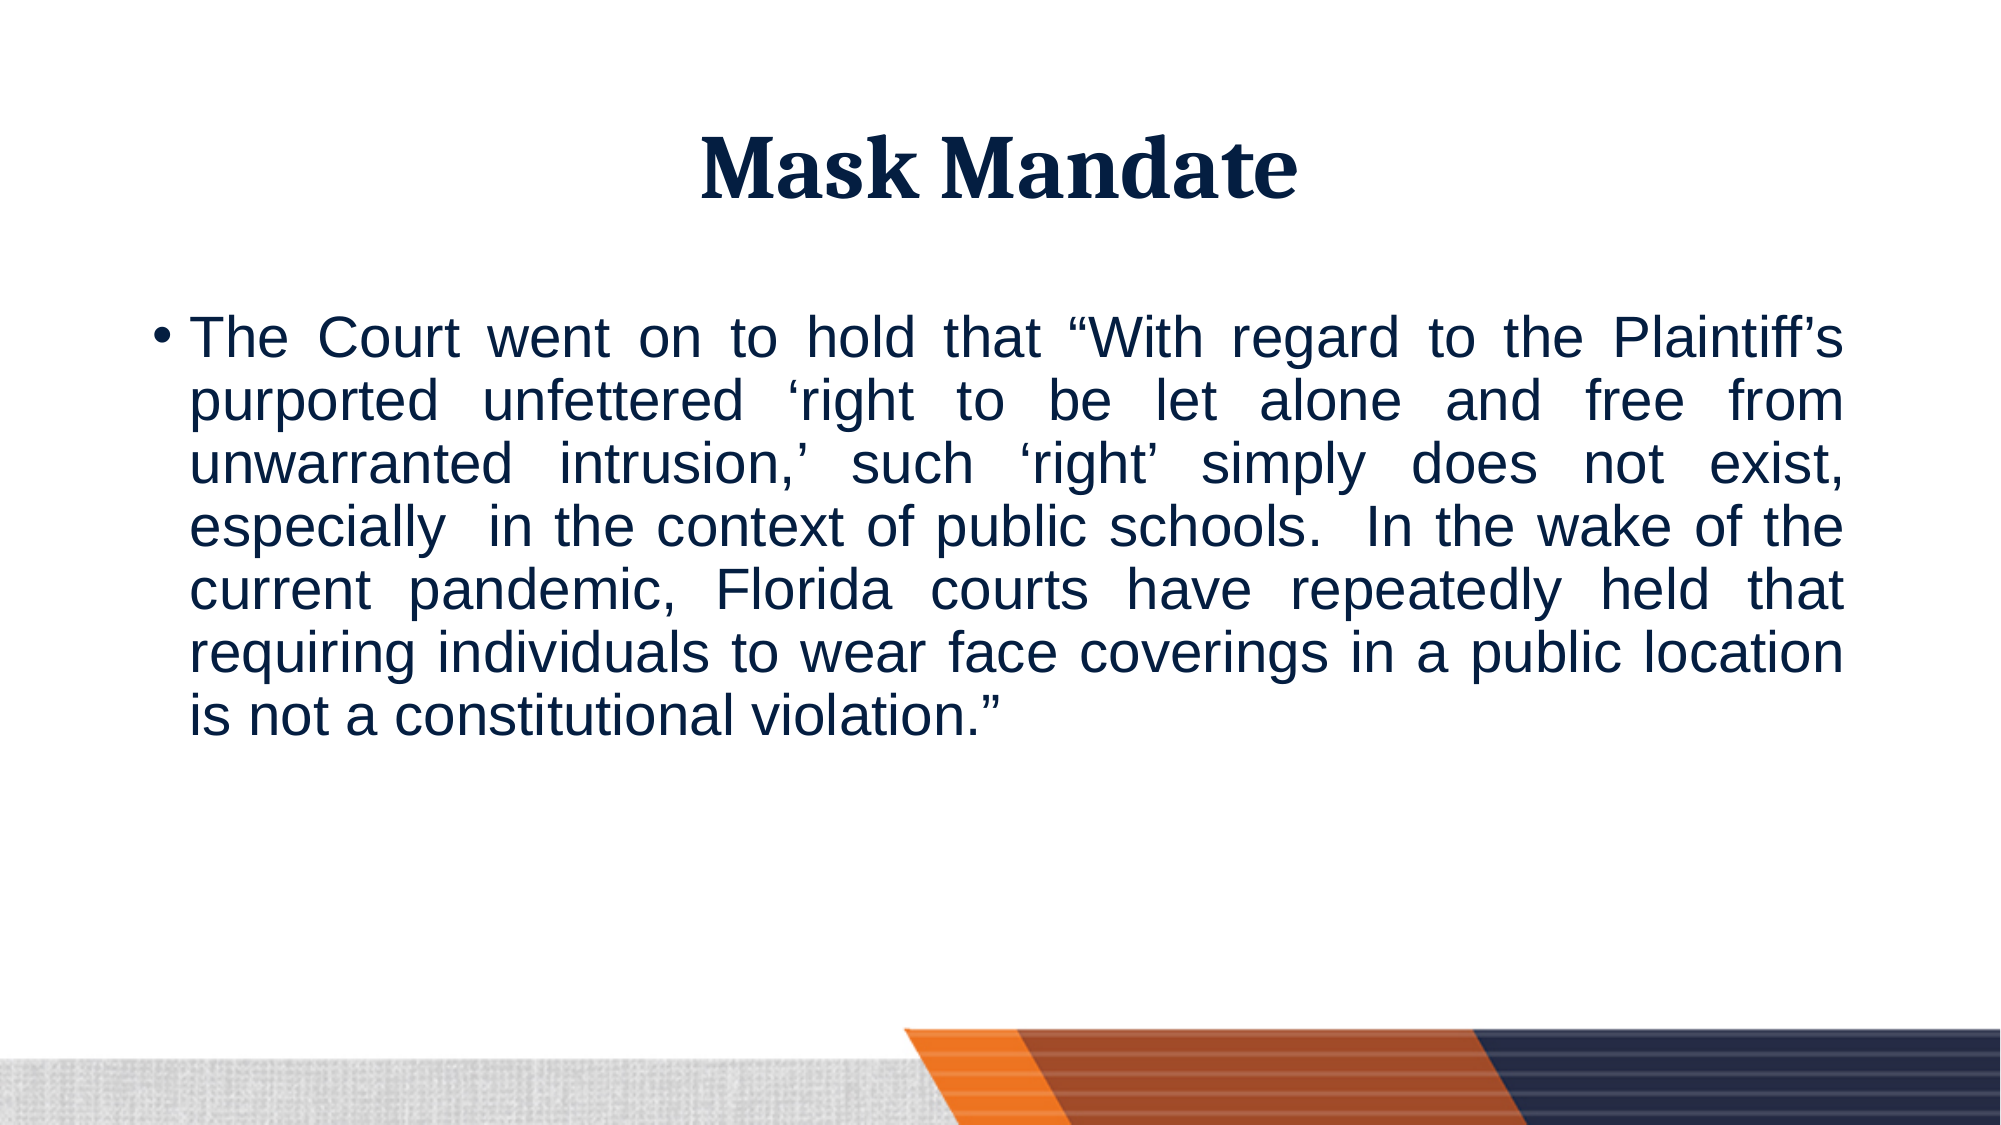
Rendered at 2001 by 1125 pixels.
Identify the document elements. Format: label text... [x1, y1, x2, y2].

list The Court went on to hold that “With regard to the Plaintiff’s purported unfettered ‘right to be let alone and free from unwarranted intrusion,’ such ‘right’ simply does not exist, especially in the context of public schools. In the wake of the current pandemic, Florida courts have repeatedly held that requiring individuals to wear face coverings in a public location is not a constitutional violation.” [137, 299, 1863, 1014]
title Mask Mandate [137, 59, 1863, 278]
picture [0, 0, 2001, 1125]
